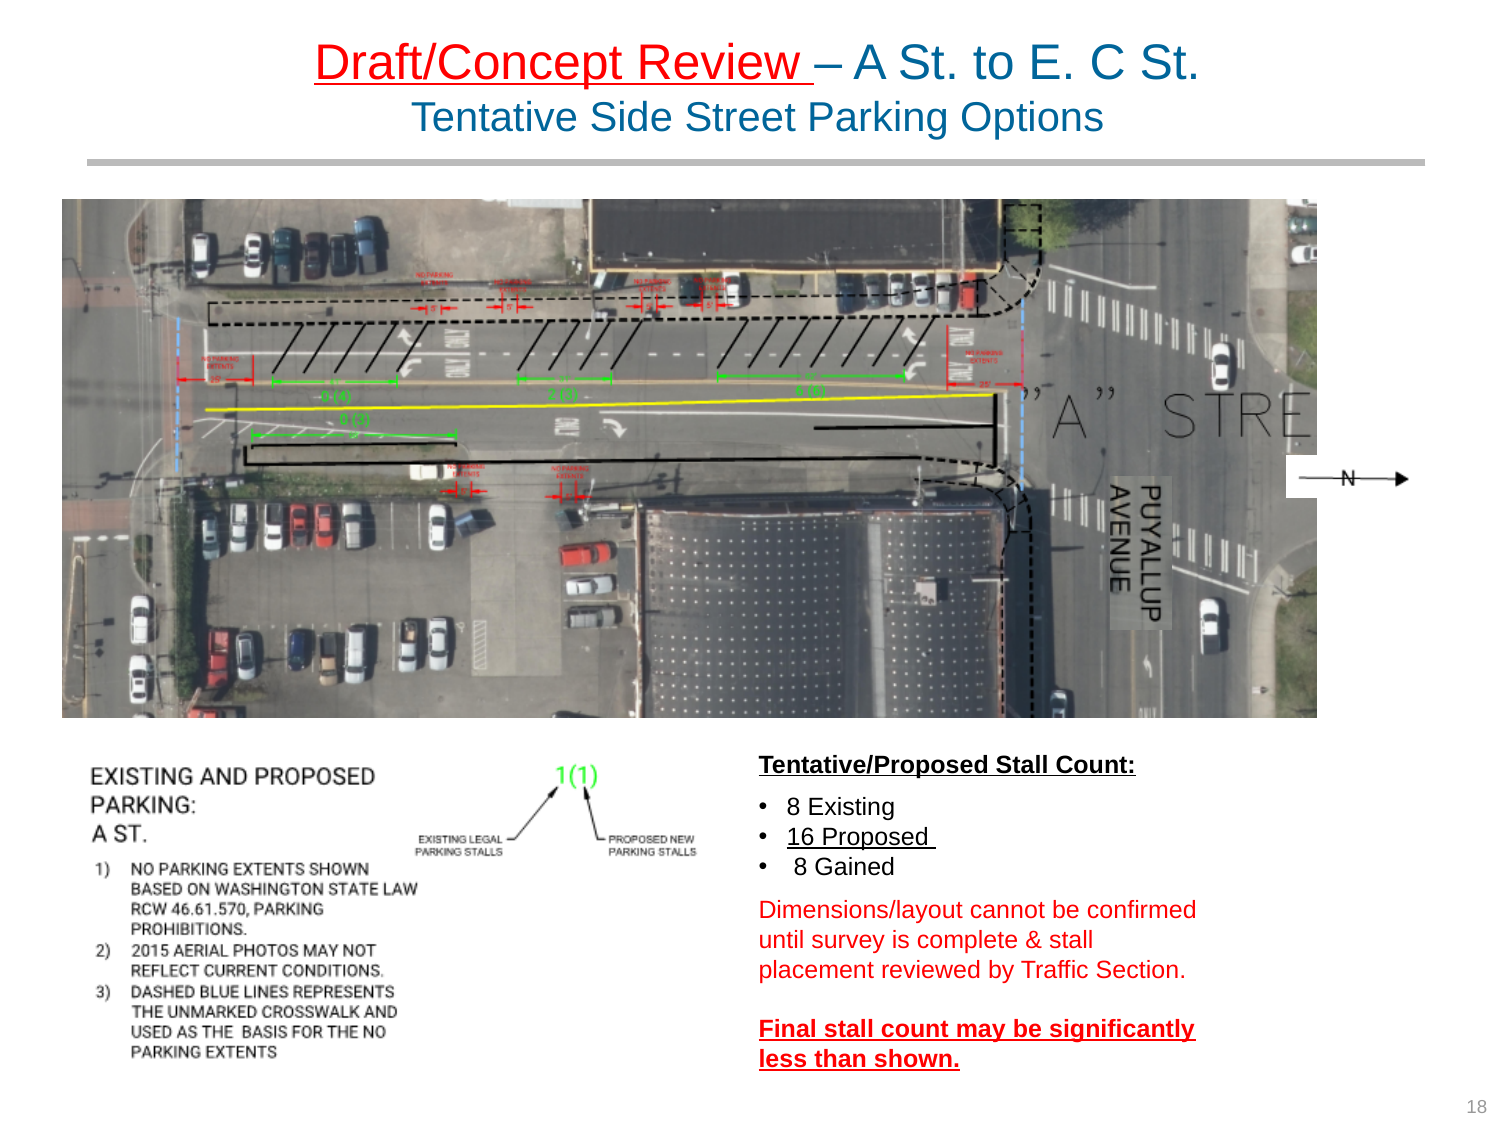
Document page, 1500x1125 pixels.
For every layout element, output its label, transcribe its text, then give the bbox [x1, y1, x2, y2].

slide_number 18 [1449, 1090, 1488, 1122]
title Draft/Concept Review – A St. to E. C St. Tentative Side Street Parking Options [82, 24, 1433, 145]
text_box Tentative/Proposed Stall Count: 8 Existing 16 Proposed 8 Gained Dimensions/layout cannot be confirmed until survey is complete & stall placement reviewed by Traffic Section. Final stall count may be significantly less than shown. [743, 741, 1223, 1081]
picture [85, 759, 724, 1065]
picture [62, 199, 1420, 719]
